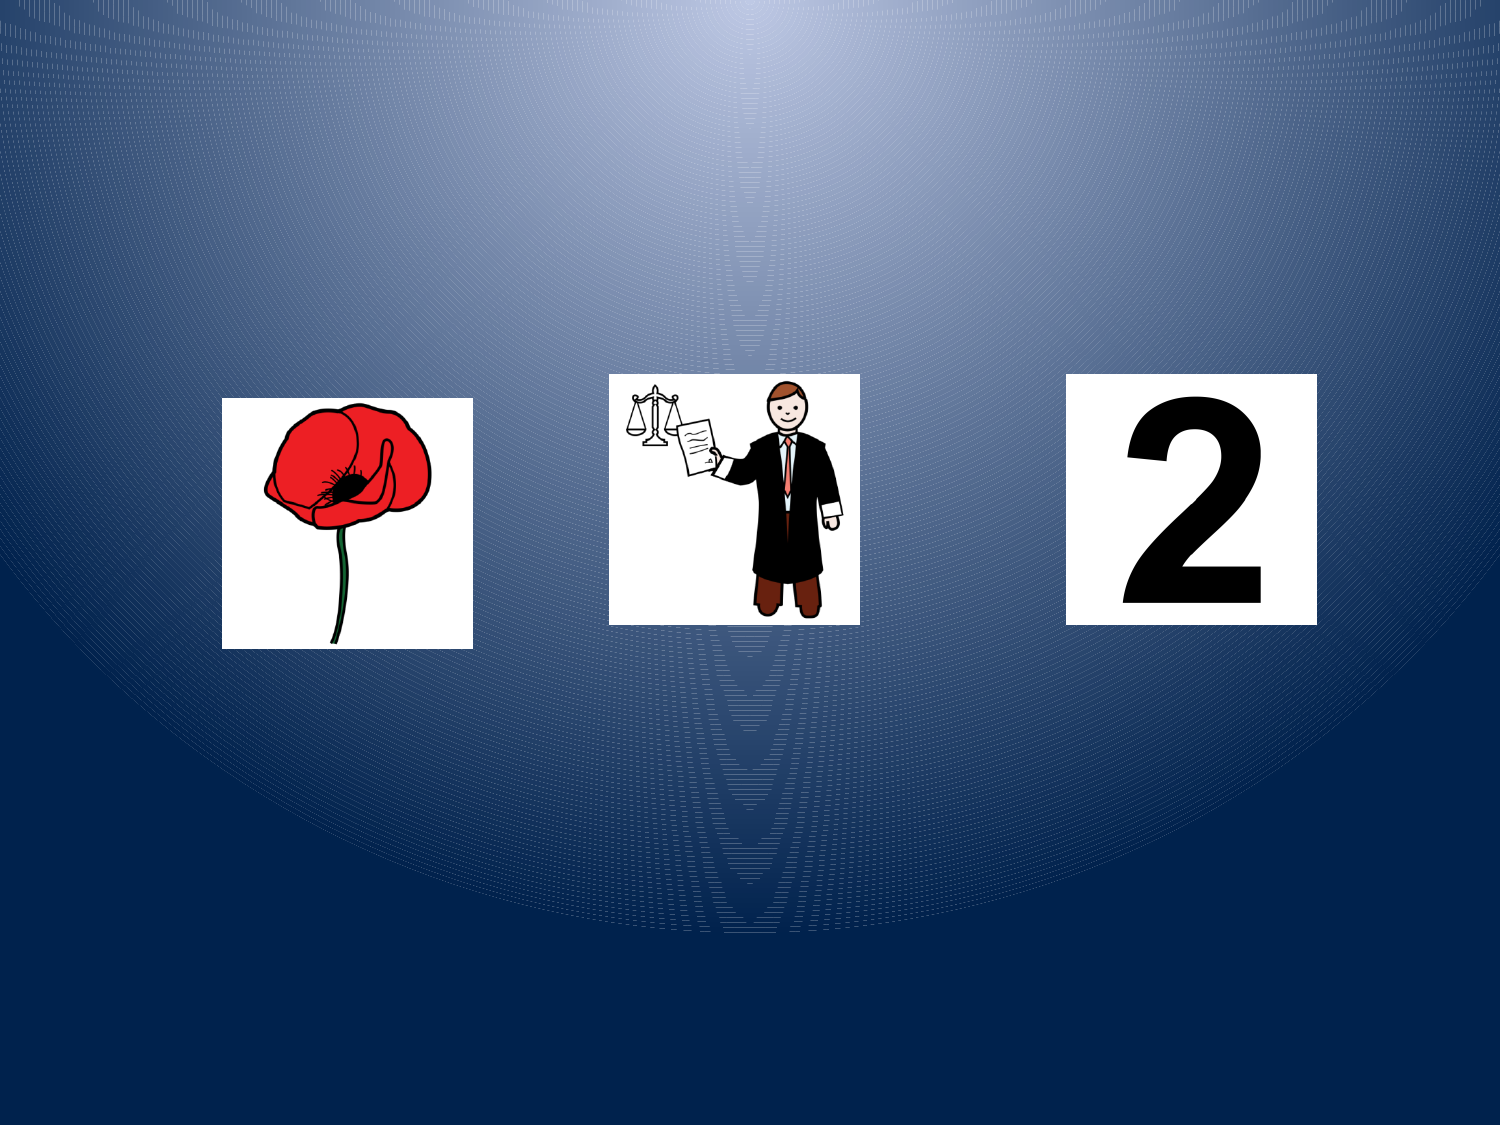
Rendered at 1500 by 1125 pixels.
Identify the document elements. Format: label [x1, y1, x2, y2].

picture [1066, 374, 1317, 626]
picture [609, 374, 860, 626]
picture [222, 398, 473, 649]
